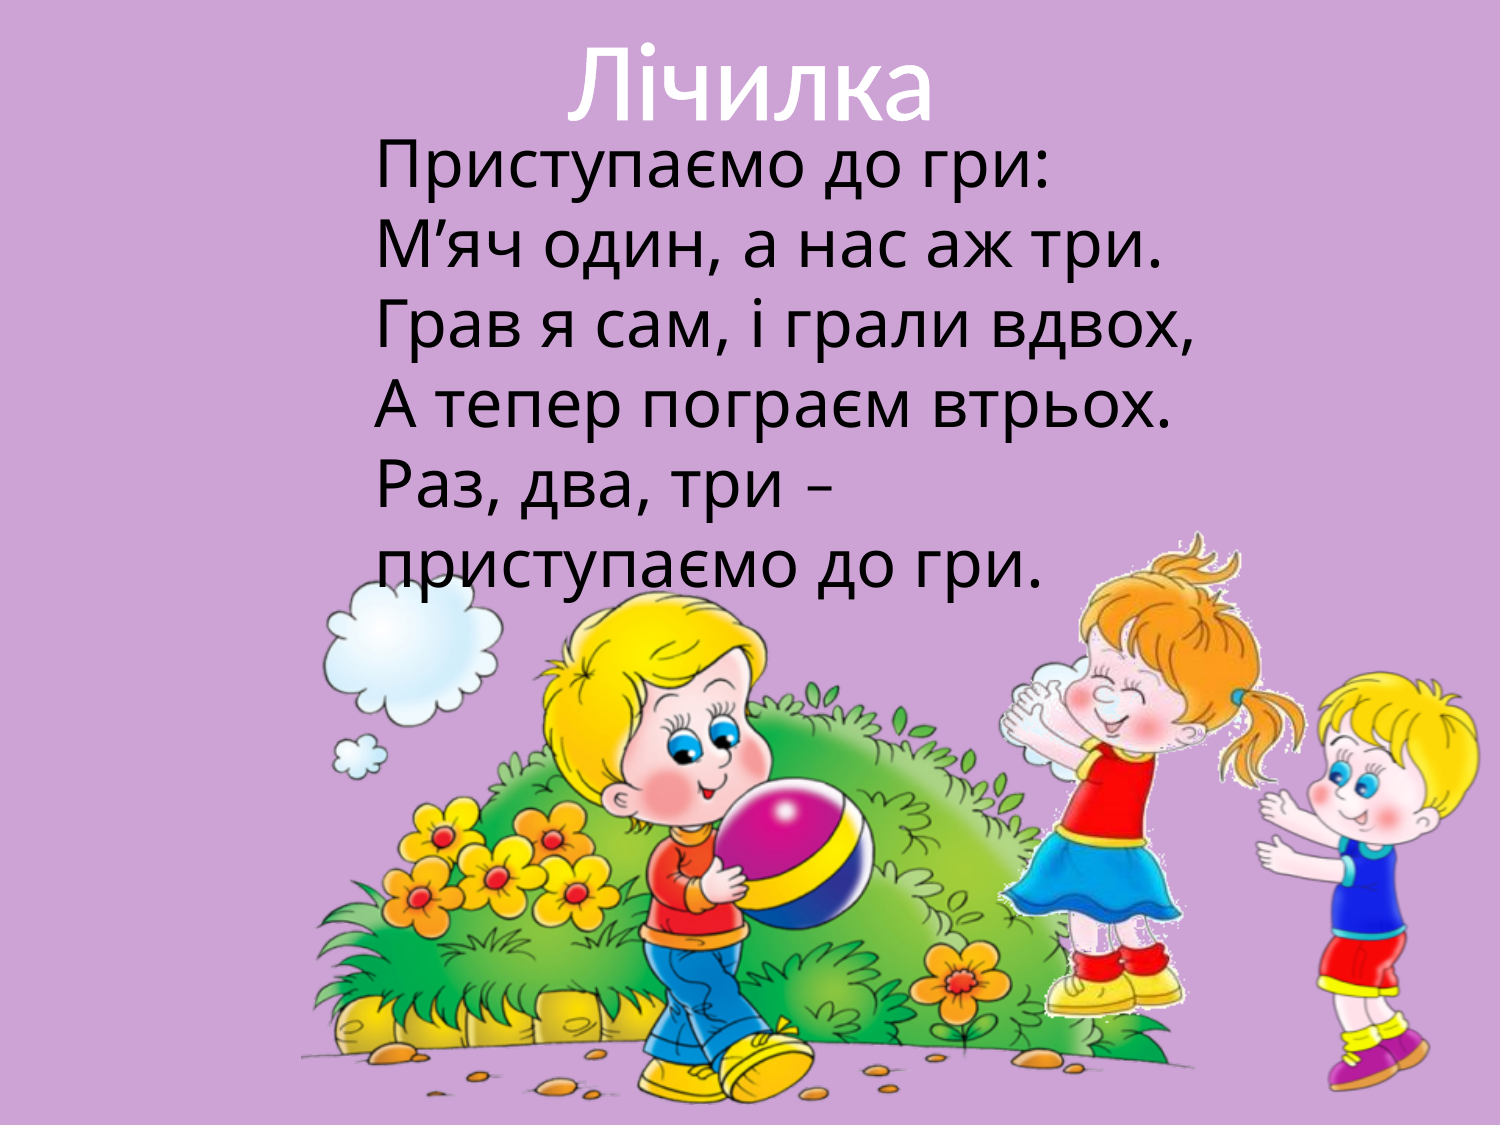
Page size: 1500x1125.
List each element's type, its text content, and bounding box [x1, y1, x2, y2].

text_box Лічилка [551, 0, 952, 113]
text_box Приступаємо до гри: М’яч один, а нас аж три. Грав я сам, і грали вдвох, А тепер пограєм втрьох. Раз, два, три – приступаємо до гри. [360, 113, 1247, 514]
picture [300, 503, 1500, 1125]
